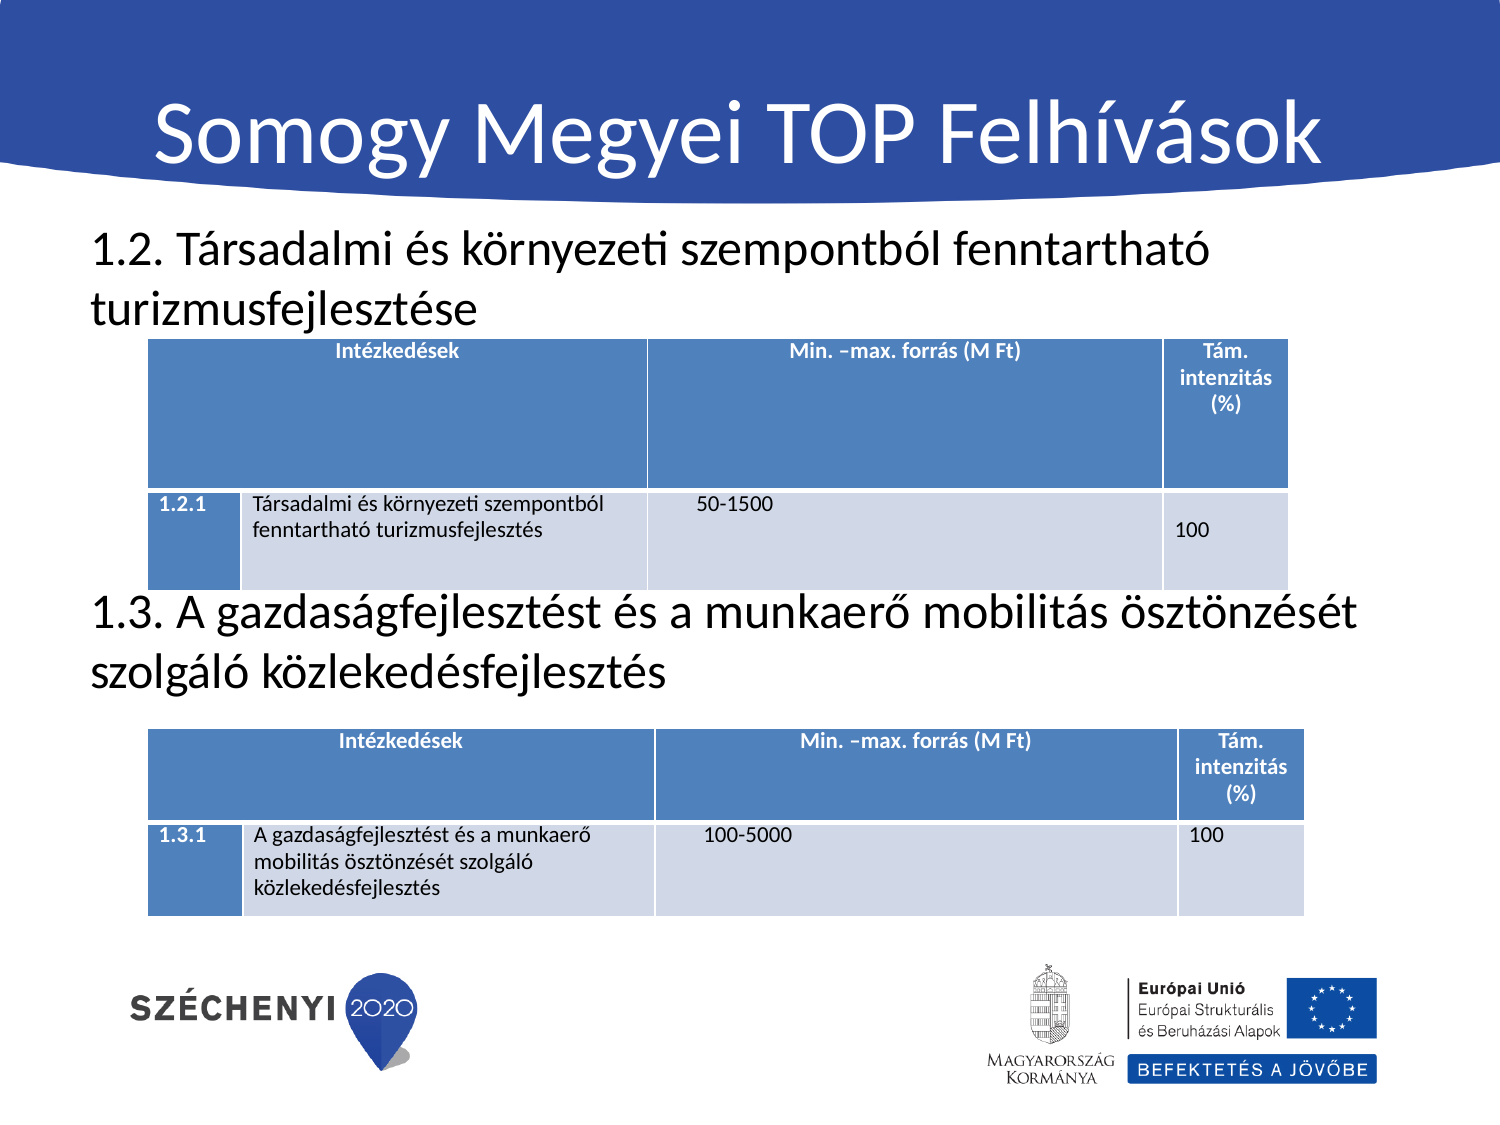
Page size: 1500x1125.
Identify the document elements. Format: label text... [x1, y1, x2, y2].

table_cell 100 [1179, 825, 1304, 916]
table_header Tám. intenzitás (%) [1179, 729, 1304, 820]
table_cell A gazdaságfejlesztést és a munkaerő mobilitás ösztönzését szolgáló közlekedésfejlesztés [244, 825, 654, 916]
table_header Intézkedések [148, 339, 647, 488]
table_header Min. –max. forrás (M Ft) [656, 729, 1177, 820]
table_cell 1.2.1 [148, 493, 240, 590]
table_header Min. –max. forrás (M Ft) [648, 339, 1162, 488]
table_cell Társadalmi és környezeti szempontból fenntartható turizmusfejlesztés [242, 493, 647, 590]
table_cell 50-1500 [648, 493, 1162, 590]
table_header Tám. intenzitás (%) [1164, 339, 1288, 488]
table_header Intézkedések [148, 729, 654, 820]
table_cell 1.3.1 [148, 825, 242, 916]
picture [0, 0, 1500, 1125]
list 1.2. Társadalmi és környezeti szempontból fenntartható turizmusfejlesztése 1.3. A gazdaságfejlesztést és a munkaerő mobilitás ösztönzését szolgáló közlekedésfejlesztés [74, 207, 1426, 1036]
title Somogy Megyei TOP Felhívások [74, 44, 1426, 207]
table_cell 100-5000 [656, 825, 1177, 916]
table_cell 100 [1164, 493, 1288, 590]
